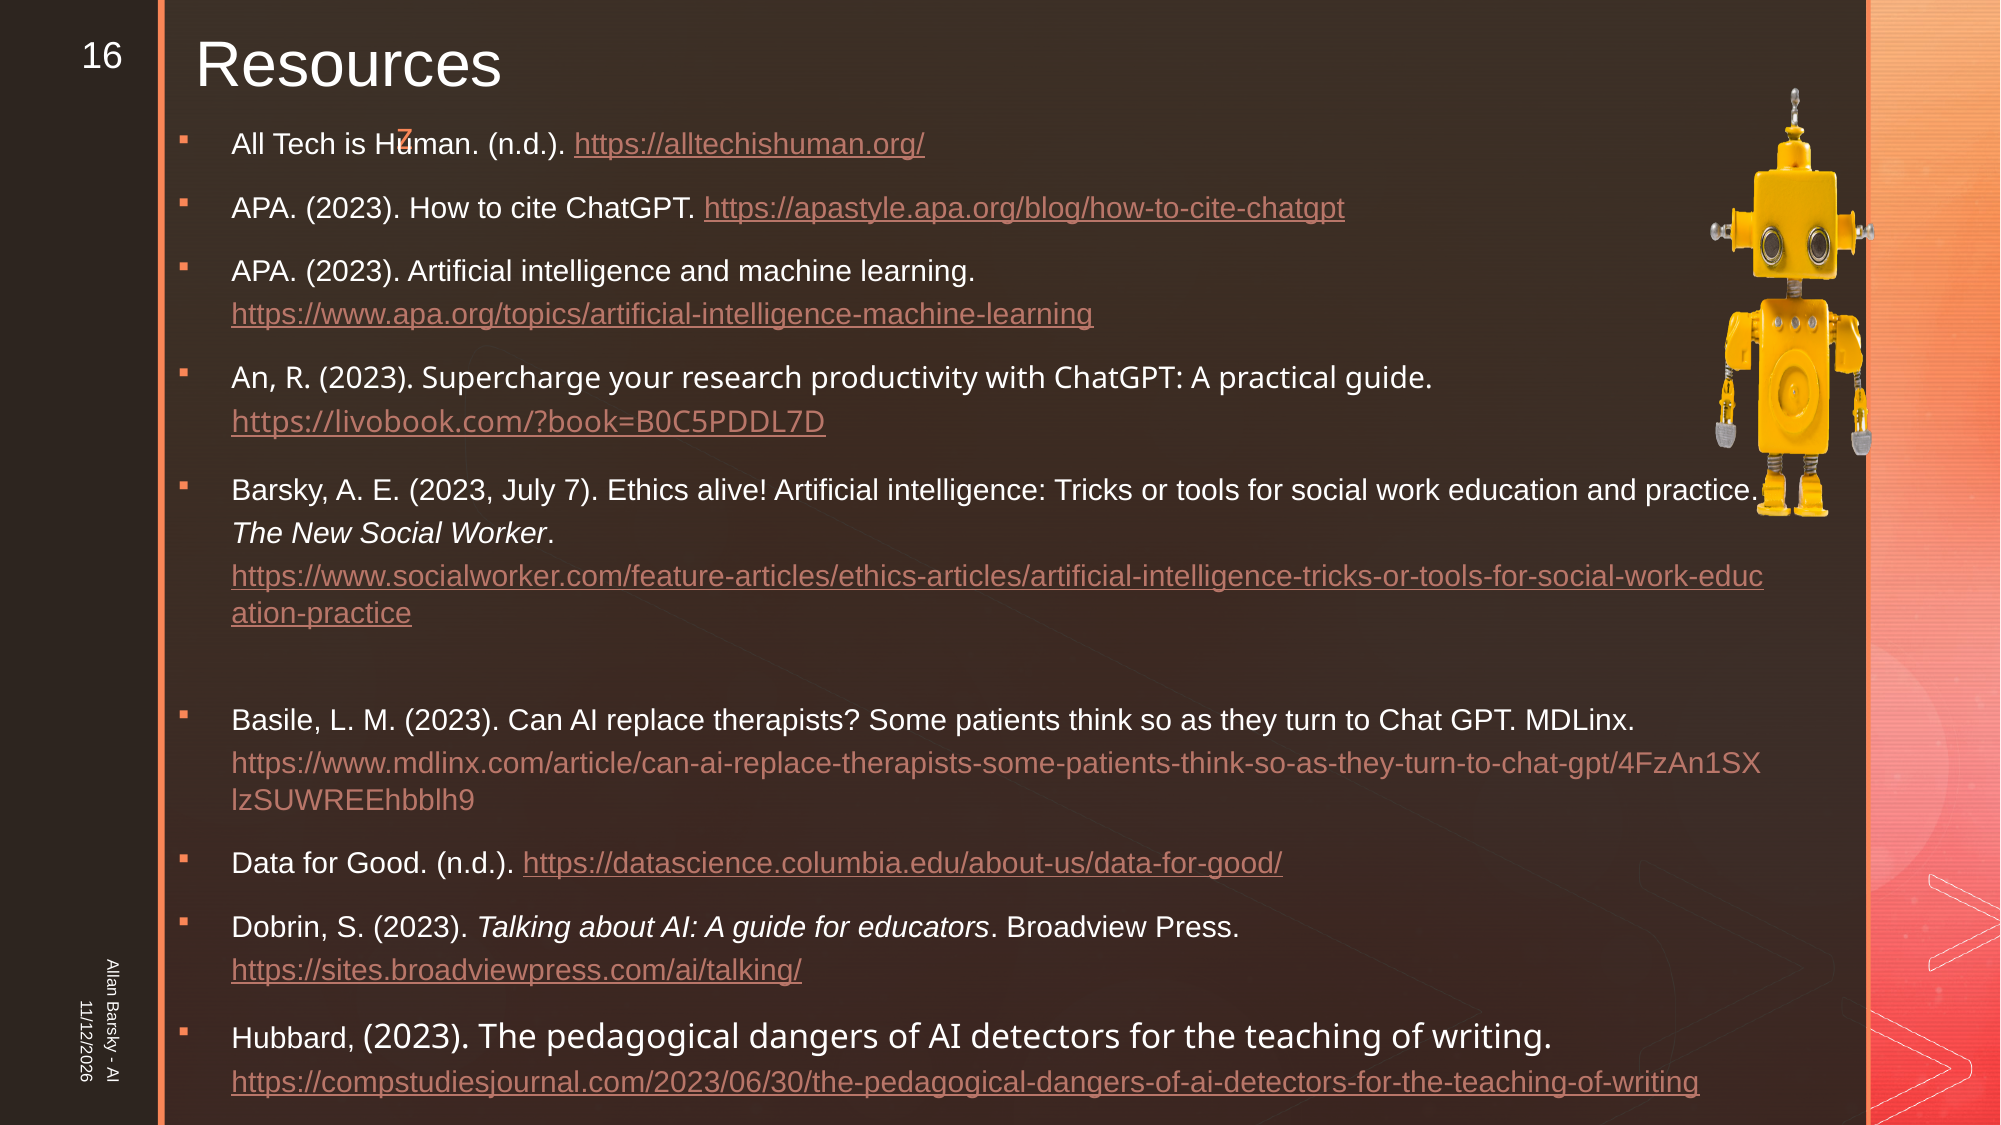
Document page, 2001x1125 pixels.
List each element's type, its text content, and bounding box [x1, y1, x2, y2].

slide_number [70, 661, 101, 1098]
picture [1674, 0, 2001, 1125]
title Resources [180, 22, 606, 107]
list All Tech is Human. (n.d.). https://alltechishuman.org/ APA. (2023). How to cite ChatGPT. https://apastyle.apa.org/blog/how-to-cite-chatgpt APA. (2023). Artificial intelligence and machine learning. https://www.apa.org/topics/artificial-intelligence-machine-learning An, R. (2023). Supercharge your research productivity with ChatGPT: A practical guide. https://livobook.com/?book=B0C5PDDL7D Barsky, A. E. (2023, July 7). Ethics alive! Artificial intelligence: Tricks or tools for social work education and practice. The New Social Worker. https://www.socialworker.com/feature-articles/ethics-articles/artificial-intelligence-tricks-or-tools-for-social-work-education-practice Basile, L. M. (2023). Can AI replace therapists? Some patients think so as they turn to Chat GPT. MDLinx. https://www.mdlinx.com/article/can-ai-replace-therapists-some-patients-think-so-as-they-turn-to-chat-gpt/4FzAn1SXlzSUWREEhbblh9 Data for Good. (n.d.). https://datascience.columbia.edu/about-us/data-for-good/ Dobrin, S. (2023). Talking about AI: A guide for educators. Broadview Press. https://sites.broadviewpress.com/ai/talking/ Hubbard, (2023). The pedagogical dangers of AI detectors for the teaching of writing. https://compstudiesjournal.com/2023/06/30/the-pedagogical-dangers-of-ai-detectors-for-the-teaching-of-writing human services Information Technology association (husITa). (n.d.) https://www.husita.org/ [161, 107, 1782, 1098]
slide_number 16 [25, 26, 131, 80]
footer Allan Barsky - AI [101, 132, 131, 1098]
